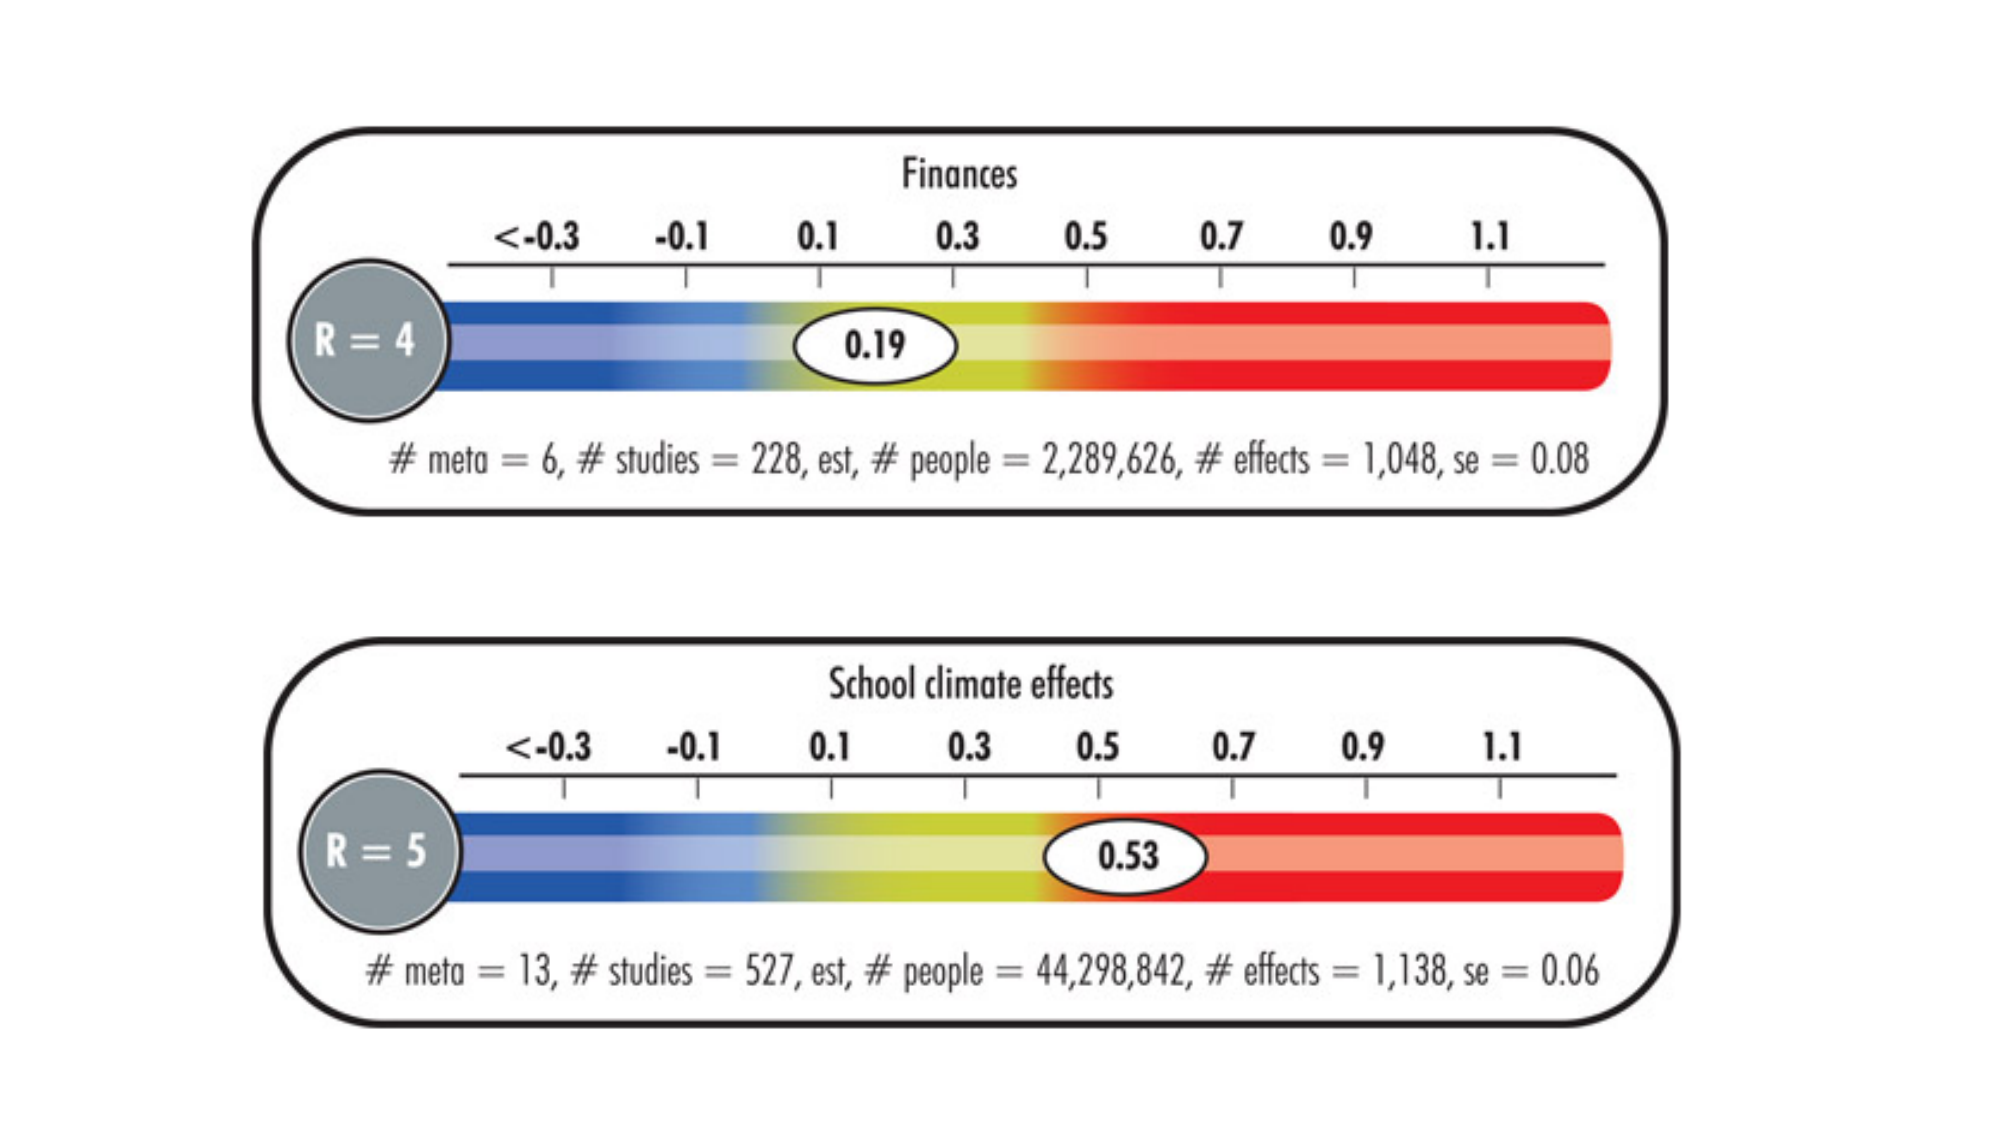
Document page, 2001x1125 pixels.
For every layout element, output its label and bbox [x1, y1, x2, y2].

picture [190, 79, 1729, 563]
picture [257, 604, 1698, 1079]
